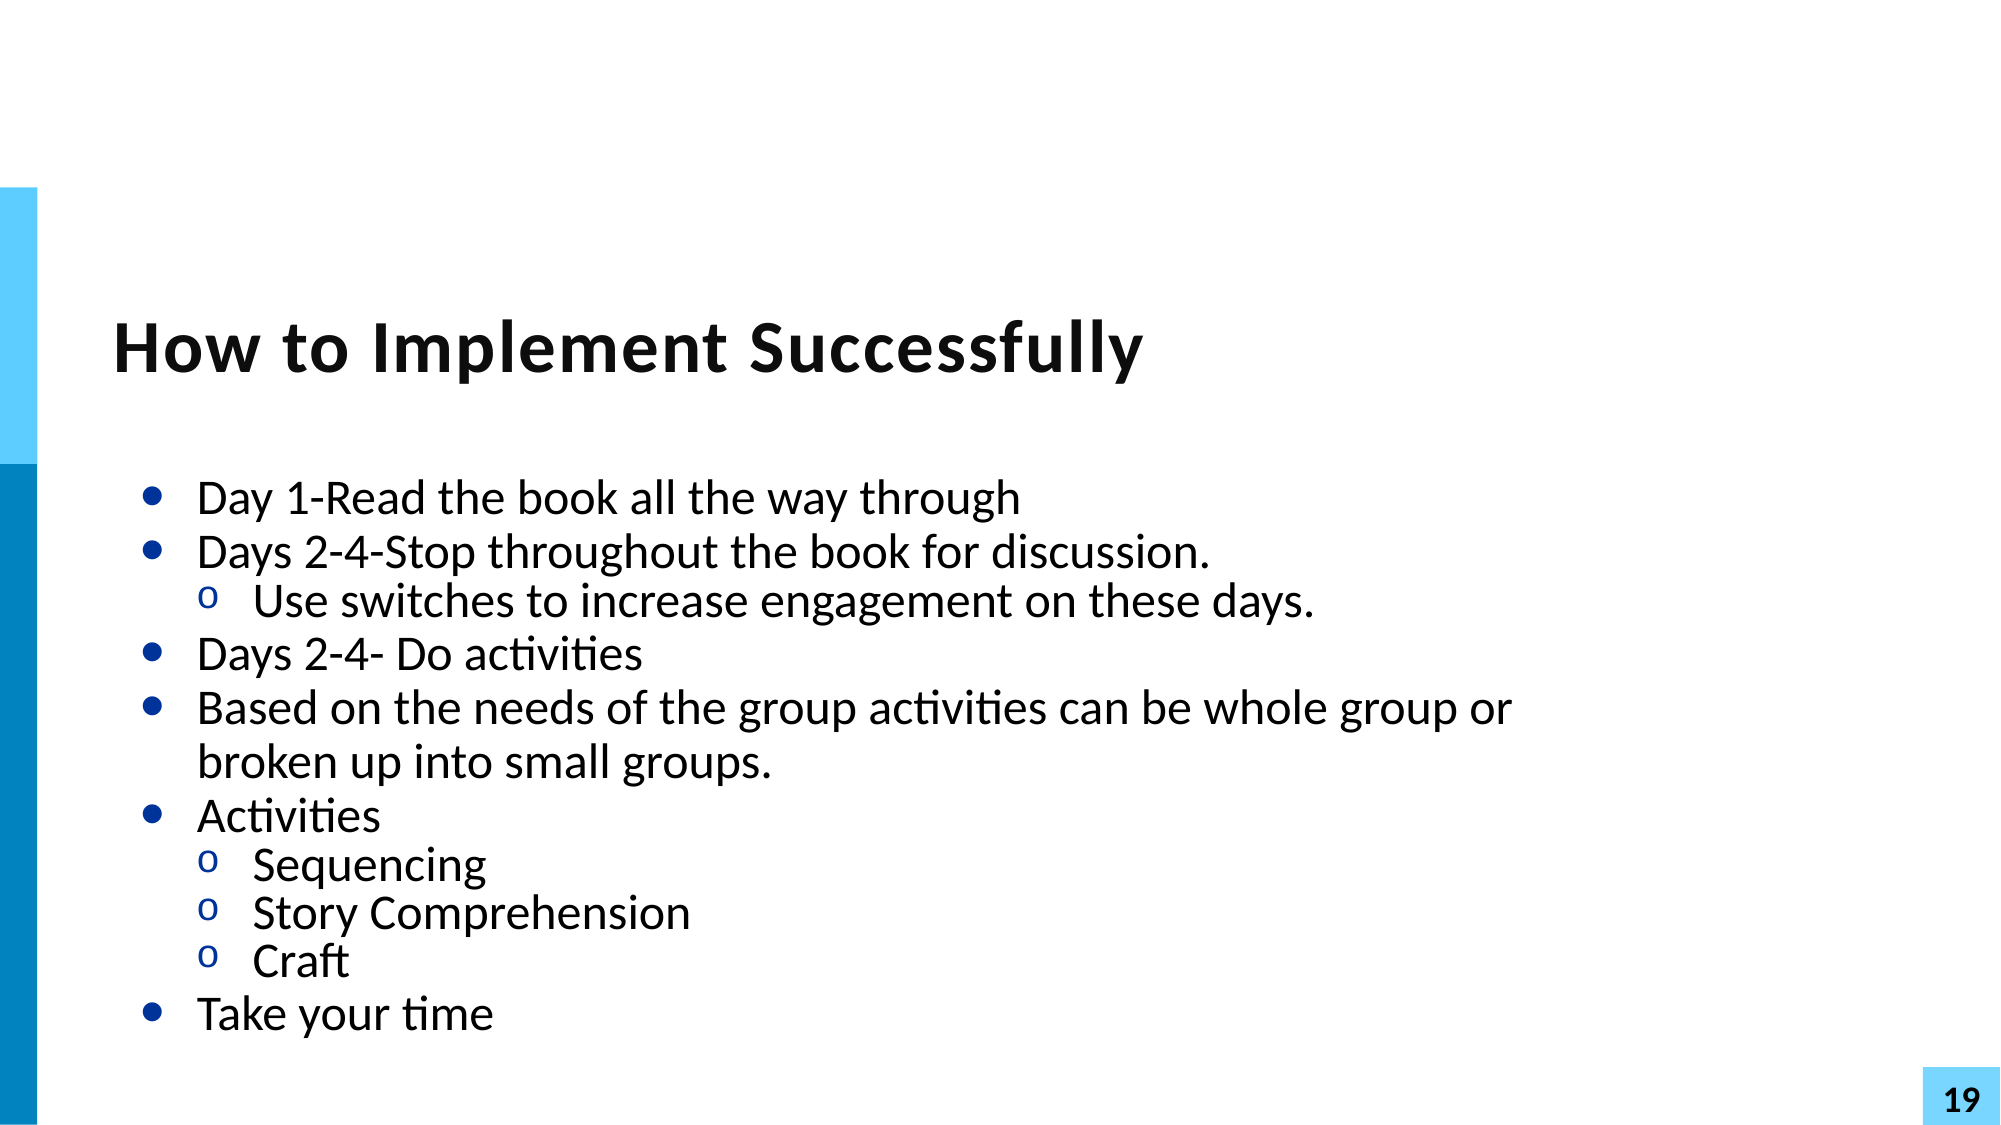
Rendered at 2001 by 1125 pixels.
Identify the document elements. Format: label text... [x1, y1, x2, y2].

title How to Implement Successfully [98, 258, 1904, 444]
list Day 1-Read the book all the way through Days 2-4-Stop throughout the book for discussion. Use switches to increase engagement on these days. Days 2-4- Do activities Based on the needs of the group activities can be whole group or broken up into small groups. Activities Sequencing Story Comprehension Craft Take your time [133, 464, 1652, 1078]
